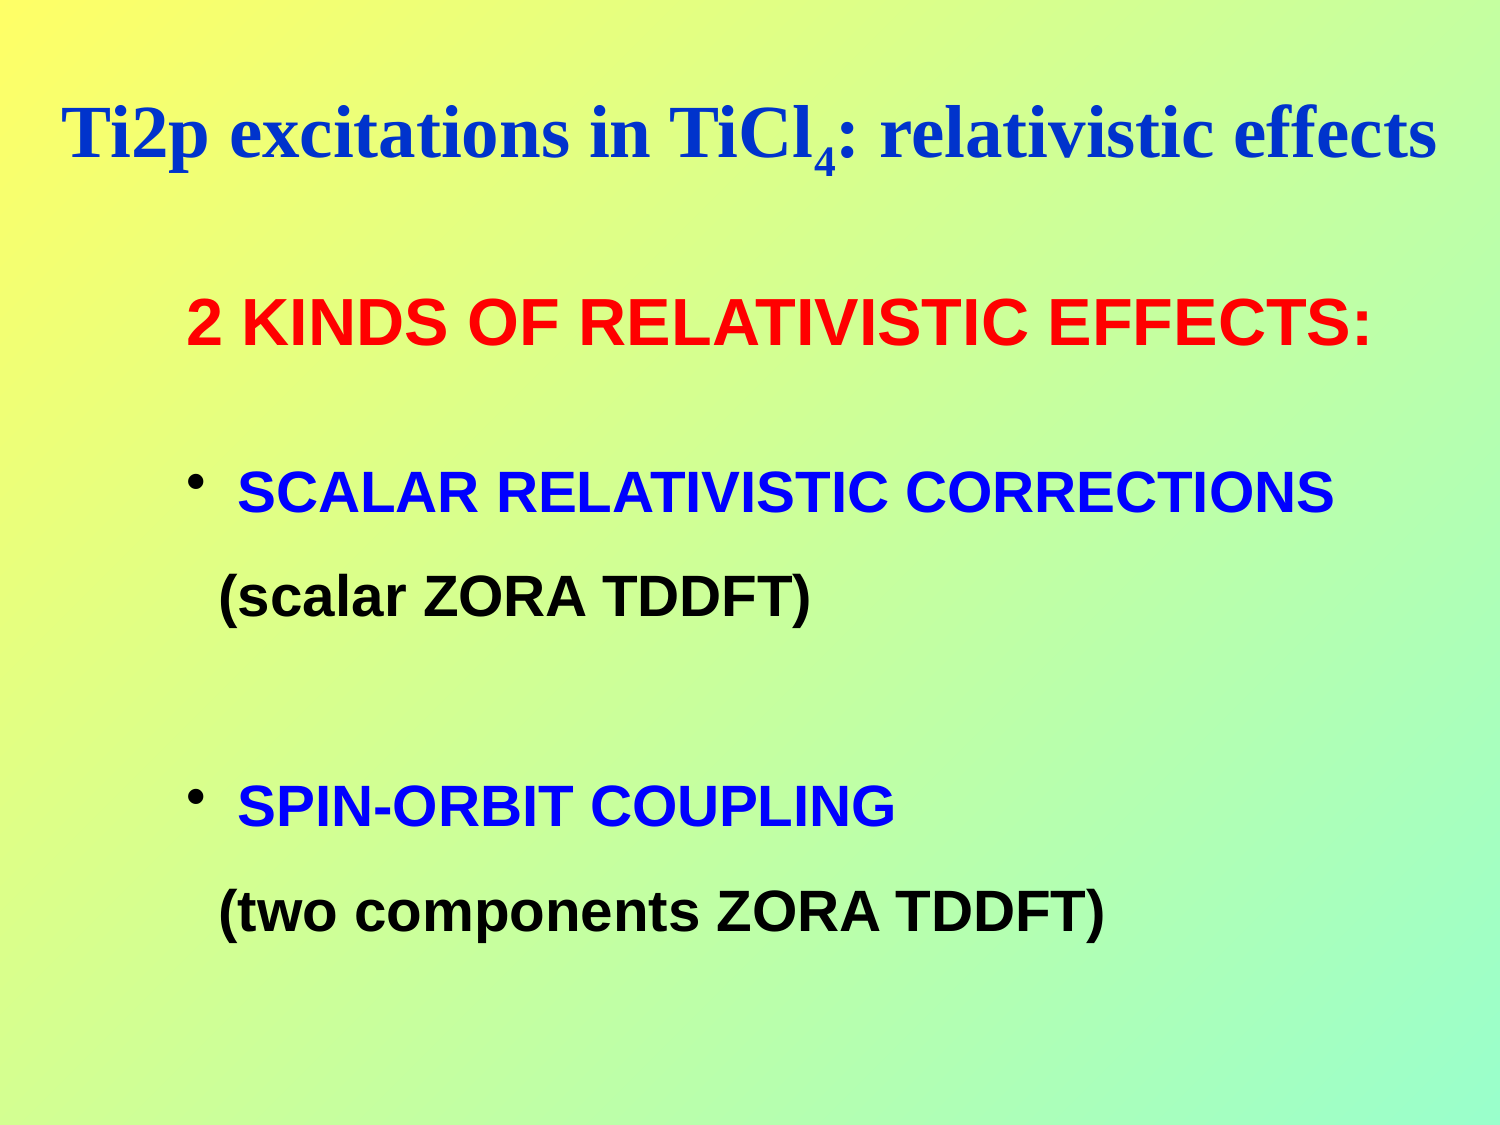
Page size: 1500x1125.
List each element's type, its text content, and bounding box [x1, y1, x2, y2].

text_box 2 KINDS OF RELATIVISTIC EFFECTS: SCALAR RELATIVISTIC CORRECTIONS (scalar ZORA TDDFT) SPIN-ORBIT COUPLING (two components ZORA TDDFT) [171, 271, 1424, 951]
text_box Ti2p excitations in TiCl4: relativistic effects [0, 74, 1500, 193]
